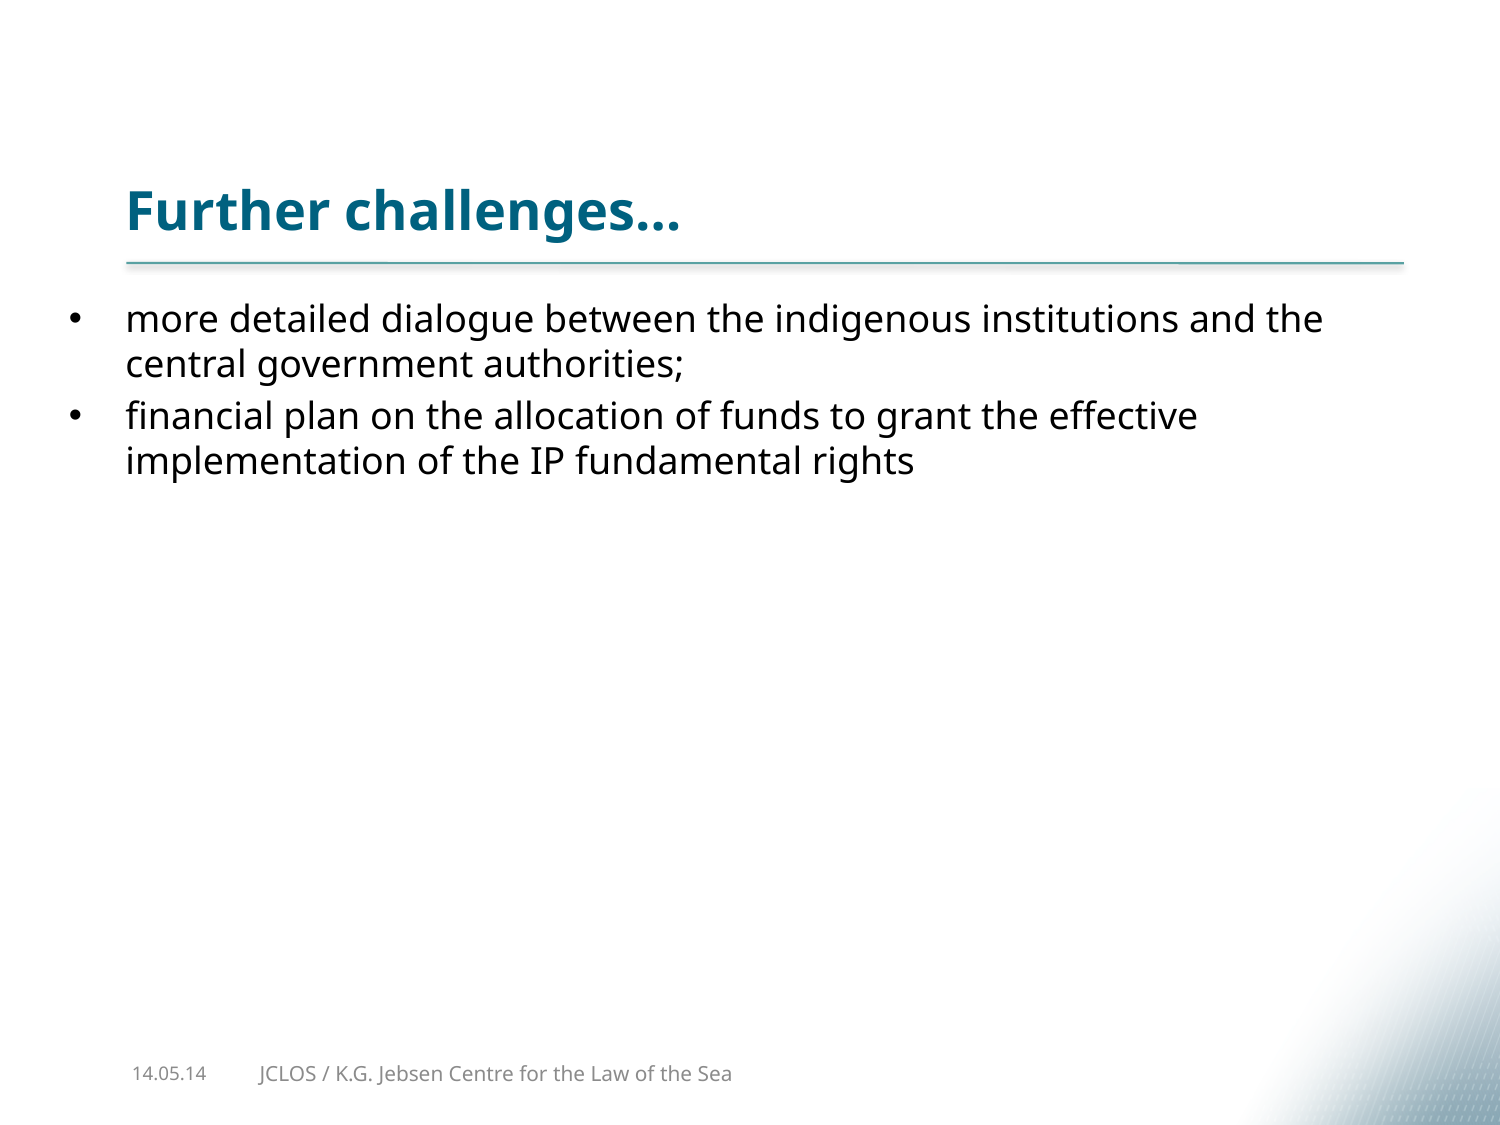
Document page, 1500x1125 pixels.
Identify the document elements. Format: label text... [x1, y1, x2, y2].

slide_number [116, 1042, 224, 1103]
title Further challenges… [109, 49, 1403, 249]
list more detailed dialogue between the indigenous institutions and the central government authorities; financial plan on the allocation of funds to grant the effective implementation of the IP fundamental rights [54, 287, 1404, 1005]
footer JCLOS / K.G. Jebsen Centre for the Law of the Sea [244, 1033, 1075, 1116]
